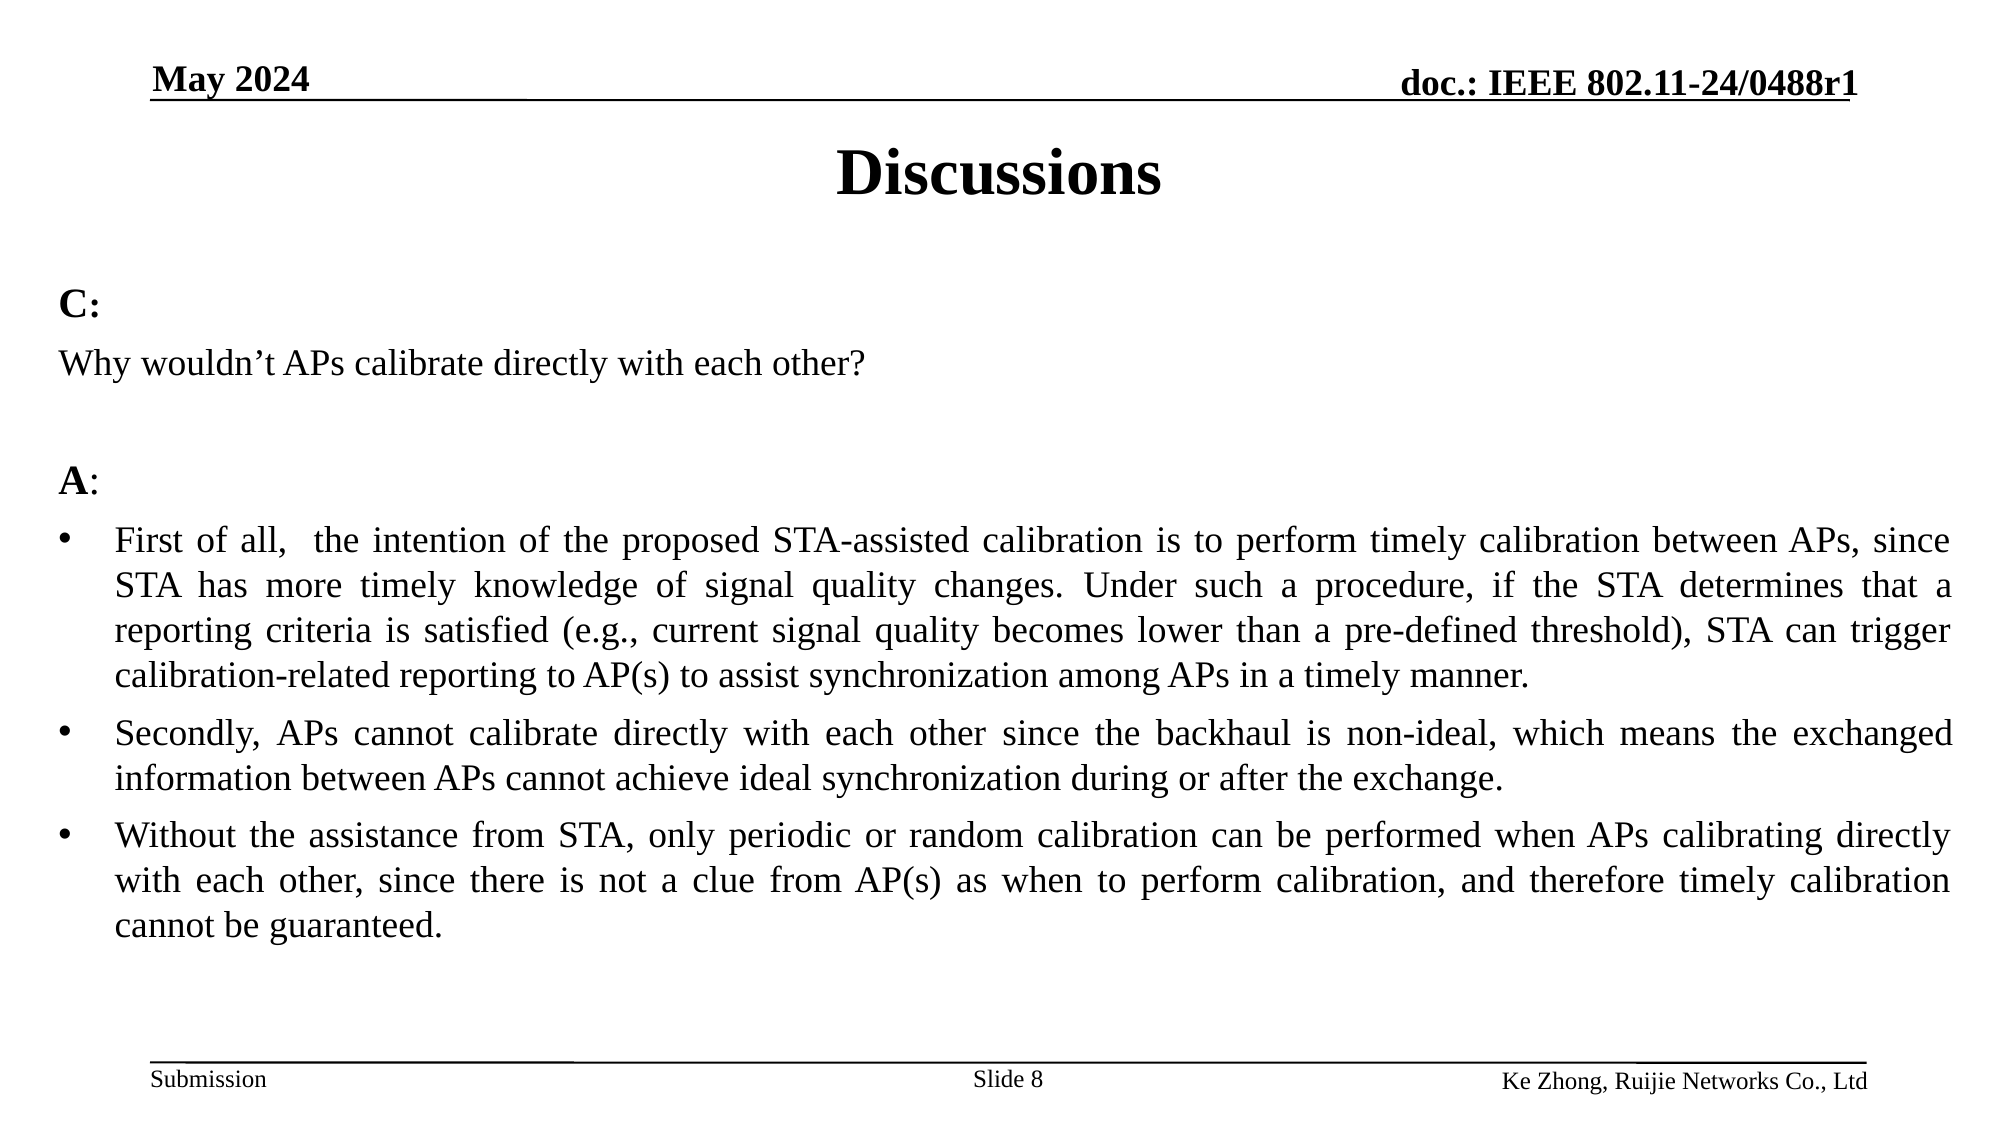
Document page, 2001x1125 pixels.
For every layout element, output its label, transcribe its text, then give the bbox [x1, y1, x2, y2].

slide_number Slide 8 [950, 1061, 1067, 1123]
footer Ke Zhong, Ruijie Networks Co., Ltd [1171, 1064, 1869, 1095]
list C: Why wouldn’t APs calibrate directly with each other? A: First of all, the intention of the proposed STA-assisted calibration is to perform timely calibration between APs, since STA has more timely knowledge of signal quality changes. Under such a procedure, if the STA determines that a reporting criteria is satisfied (e.g., current signal quality becomes lower than a pre-defined threshold), STA can trigger calibration-related reporting to AP(s) to assist synchronization among APs in a timely manner. Secondly, APs cannot calibrate directly with each other since the backhaul is non-ideal, which means the exchanged information between APs cannot achieve ideal synchronization during or after the exchange. Without the assistance from STA, only periodic or random calibration can be performed when APs calibrating directly with each other, since there is not a clue from AP(s) as when to perform calibration, and therefore timely calibration cannot be guaranteed. [42, 267, 1969, 953]
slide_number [152, 54, 563, 100]
title Discussions [149, 80, 1850, 256]
